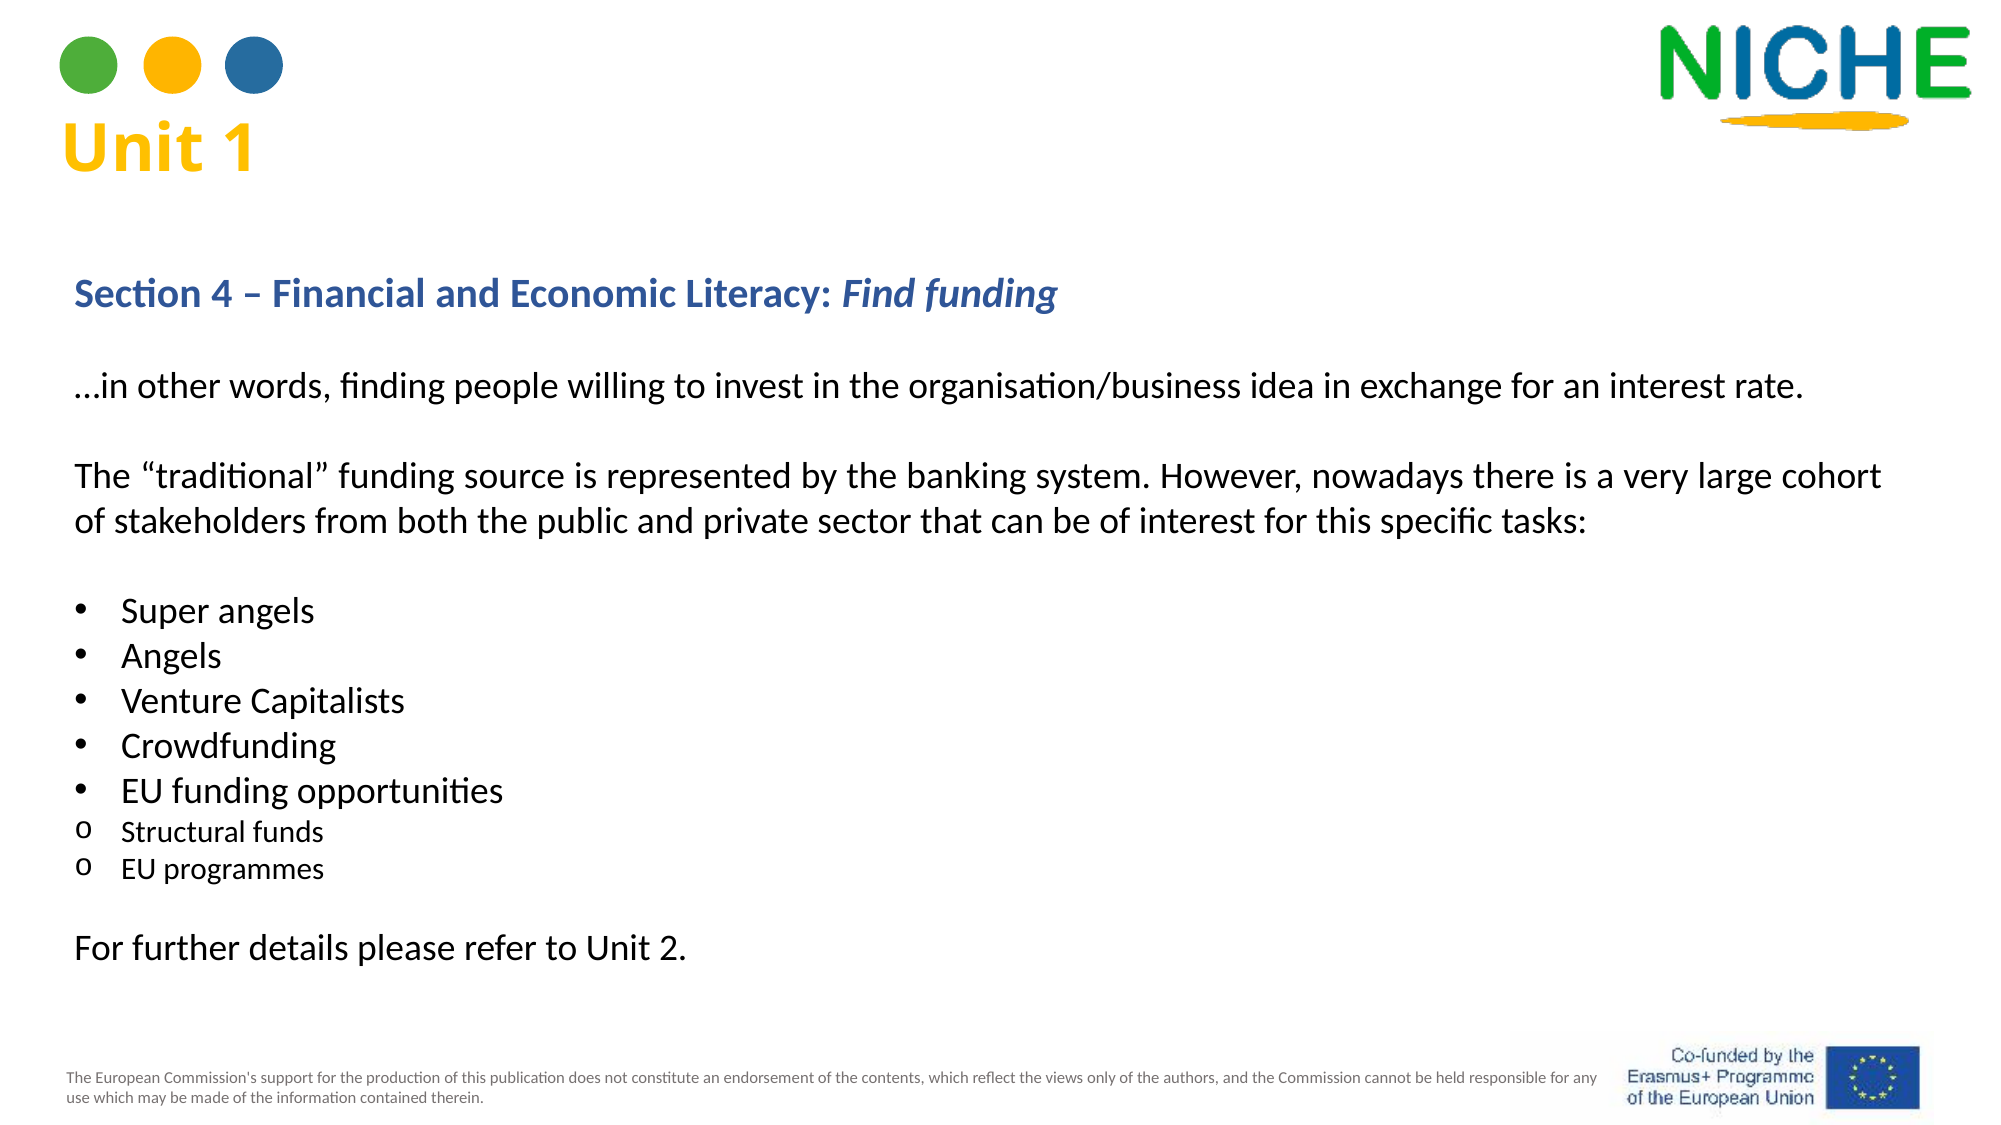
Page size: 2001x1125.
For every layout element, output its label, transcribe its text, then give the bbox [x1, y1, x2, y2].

text_box Unit 1 [46, 96, 299, 192]
text_box Section 4 – Financial and Economic Literacy: Find funding …in other words, finding people willing to invest in the organisation/business idea in exchange for an interest rate. The “traditional” funding source is represented by the banking system. However, nowadays there is a very large cohort of stakeholders from both the public and private sector that can be of interest for this specific tasks: Super angels Angels Venture Capitalists Crowdfunding EU funding opportunities Structural funds EU programmes For further details please refer to Unit 2. [59, 258, 1900, 976]
picture [1633, 0, 1998, 145]
picture [1510, 1031, 1934, 1125]
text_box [59, 36, 283, 94]
text_box The European Commission's support for the production of this publication does not constitute an endorsement of the contents, which reflect the views only of the authors, and the Commission cannot be held responsible for any use which may be made of the information contained therein. [51, 1059, 1510, 1114]
